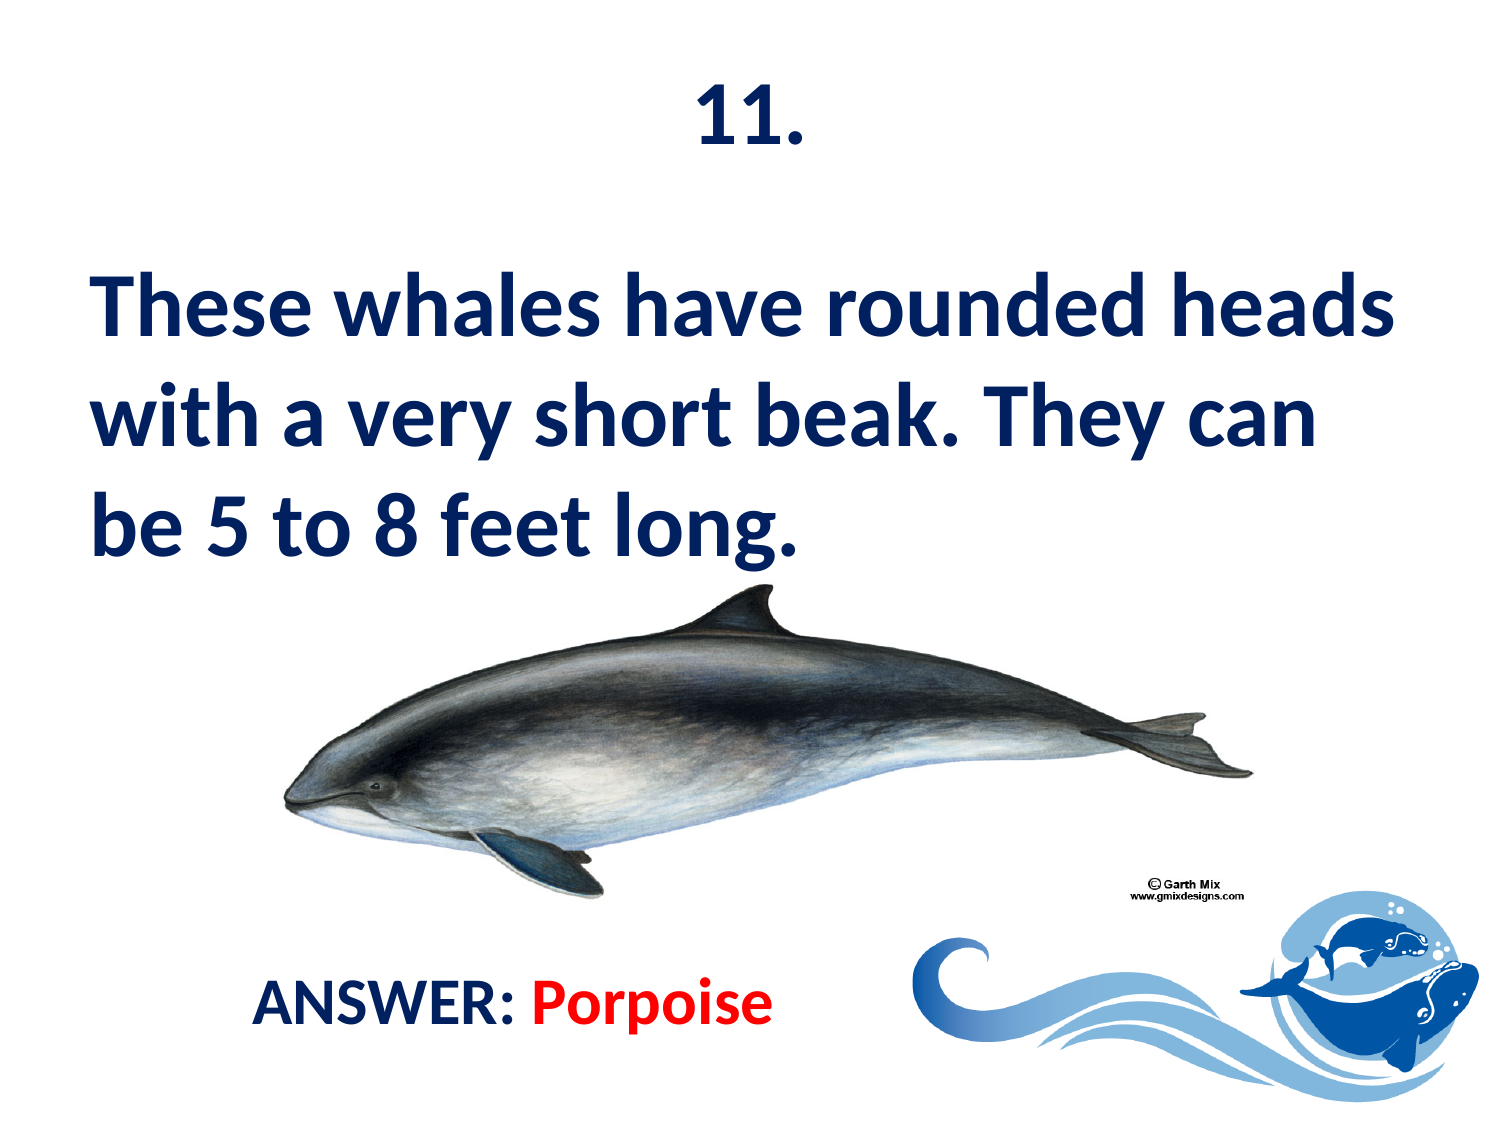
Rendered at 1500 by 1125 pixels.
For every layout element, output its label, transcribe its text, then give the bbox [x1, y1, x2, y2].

picture [262, 574, 1500, 1108]
list These whales have rounded heads with a very short beak. They can be 5 to 8 feet long. [75, 237, 1425, 638]
title 11. [75, 45, 1425, 233]
text_box ANSWER: Porpoise [237, 950, 816, 1125]
